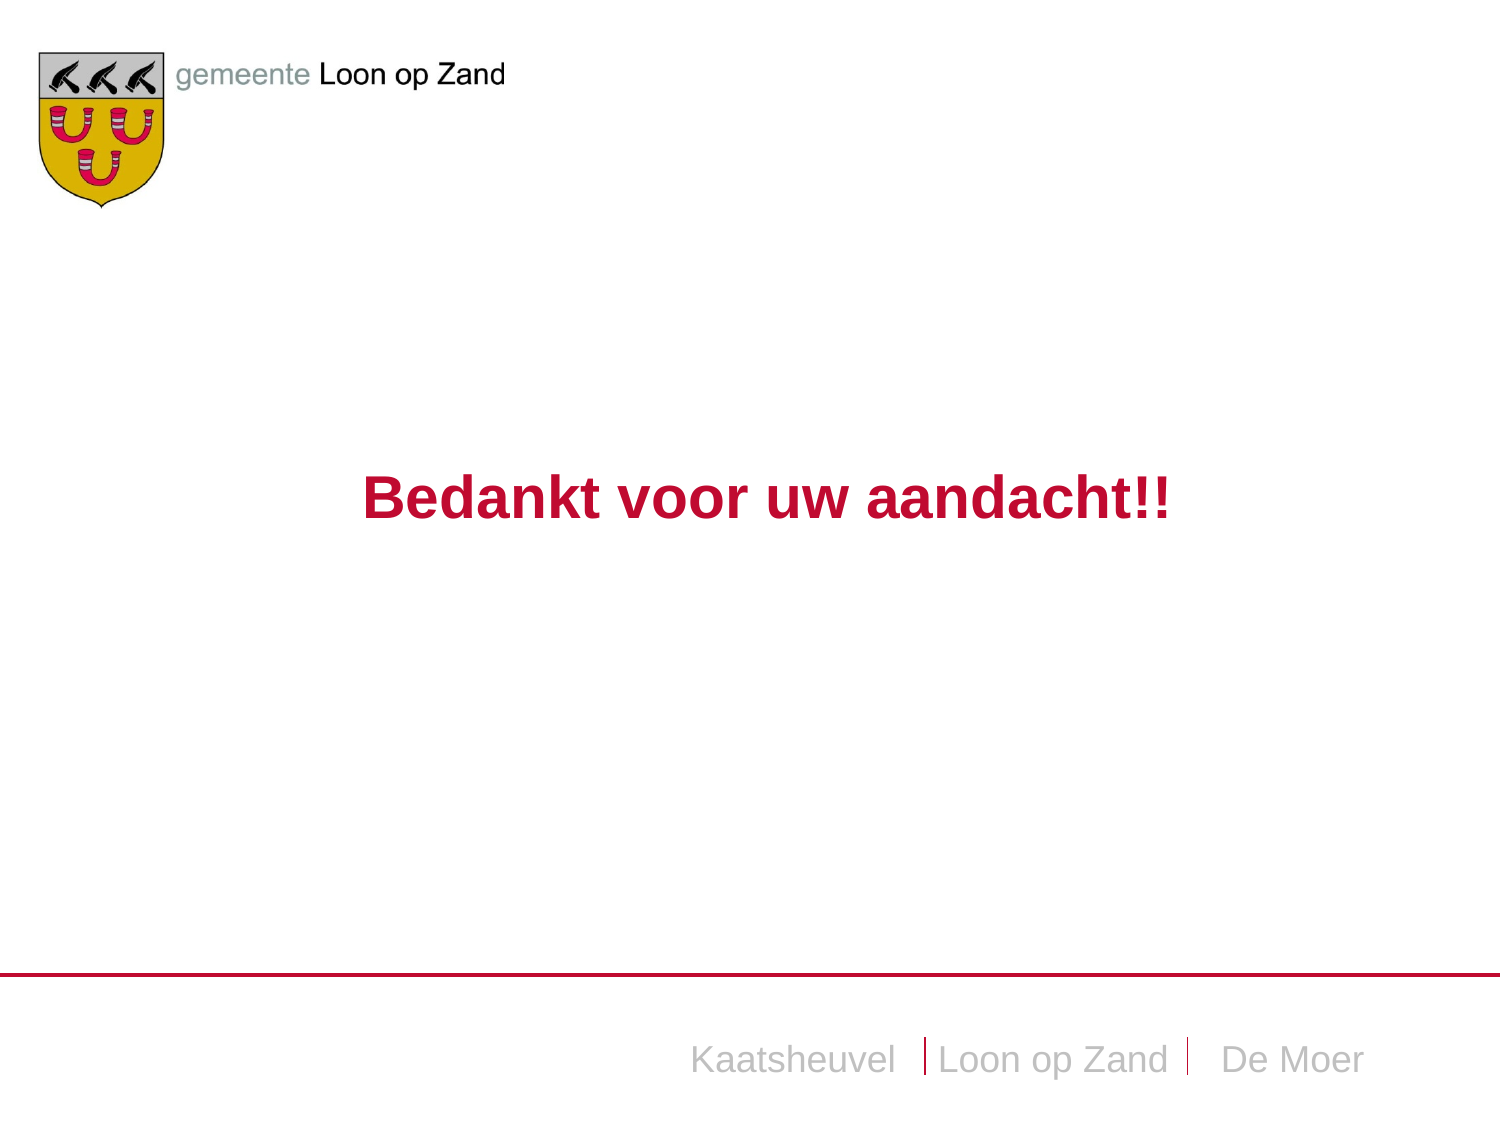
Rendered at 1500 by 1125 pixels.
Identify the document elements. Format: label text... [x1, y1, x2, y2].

text_box Bedankt voor uw aandacht!! [924, 450, 1322, 538]
picture [37, 12, 504, 209]
text_box [172, 395, 924, 591]
